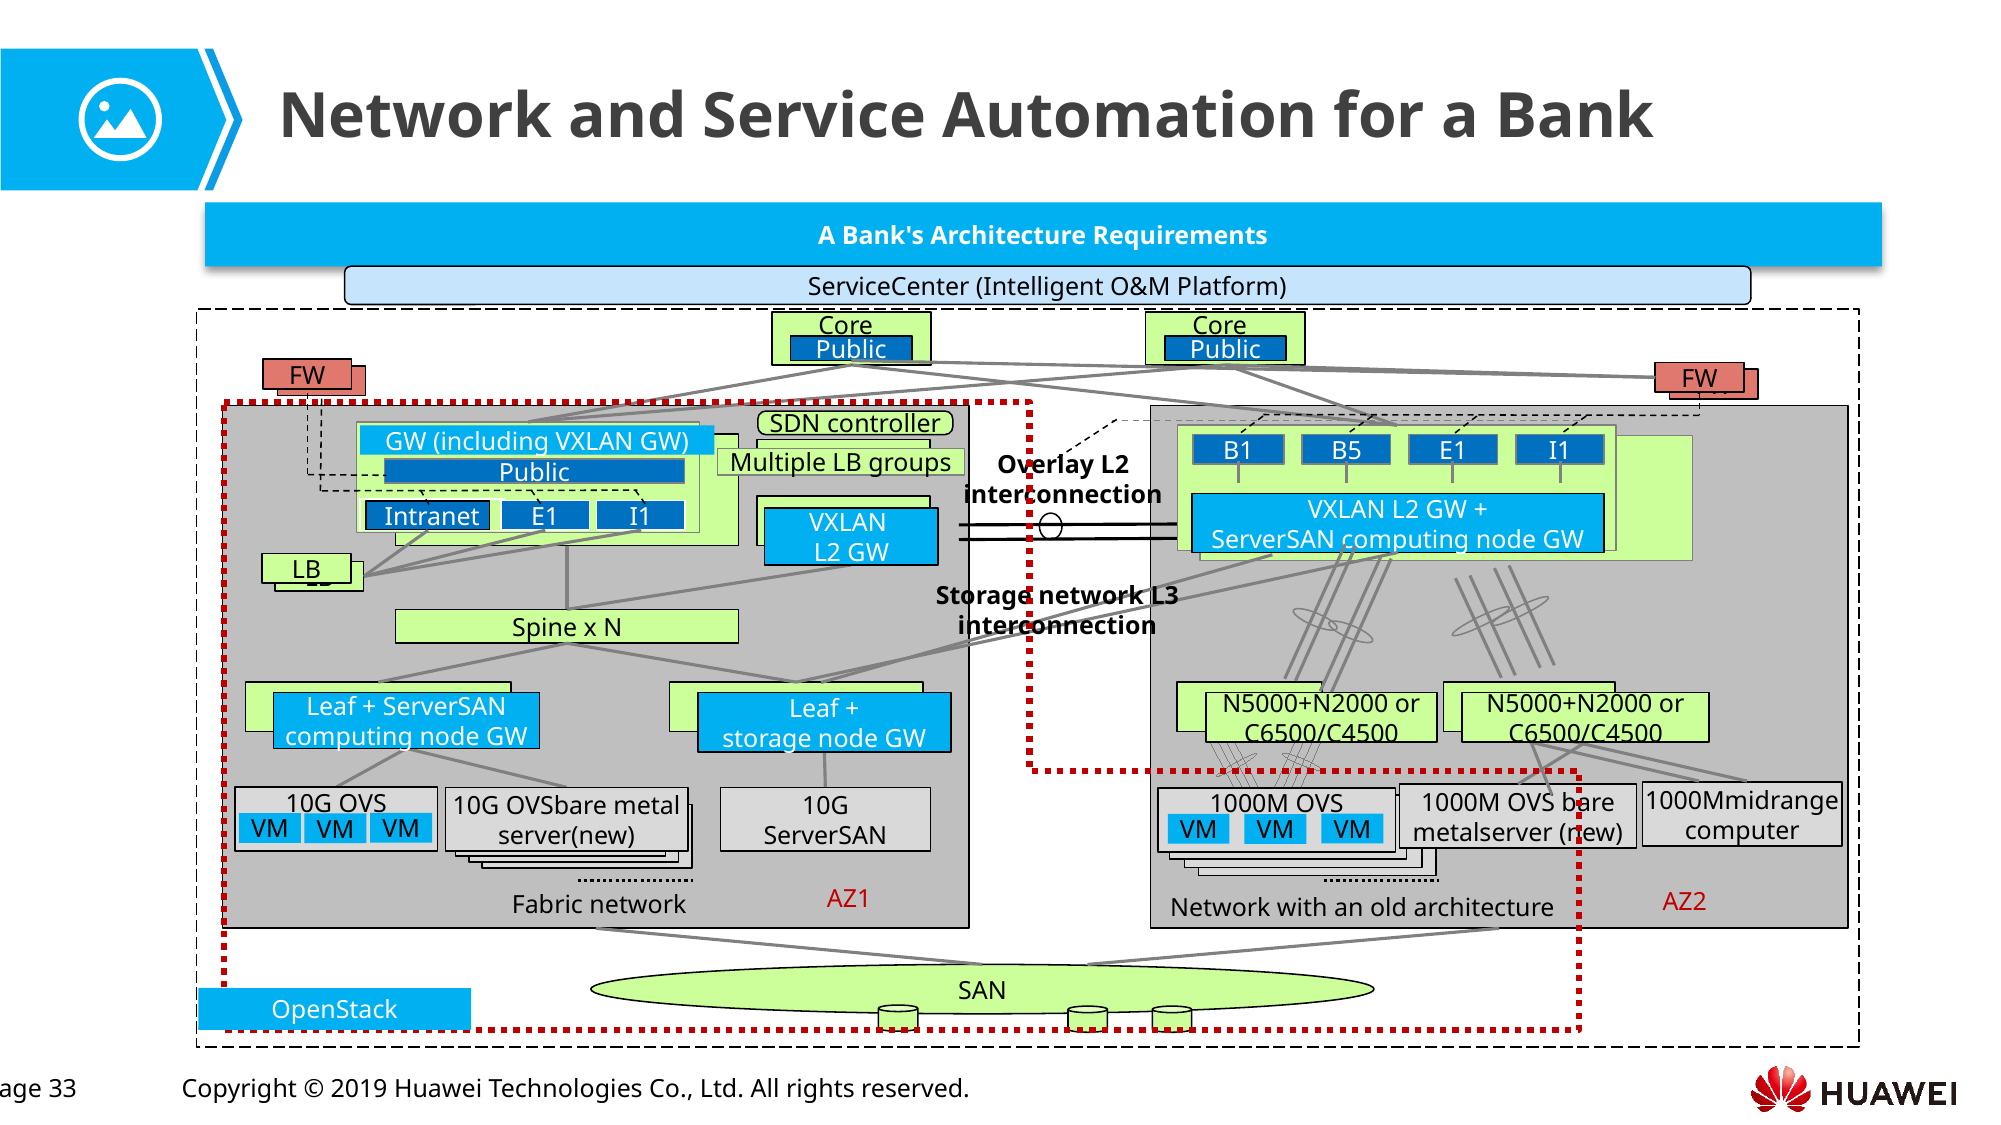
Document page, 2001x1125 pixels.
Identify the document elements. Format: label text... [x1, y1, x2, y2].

picture [1751, 1066, 1956, 1112]
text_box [196, 202, 1883, 1048]
list Network and Service Automation for a Bank [261, 67, 1922, 160]
